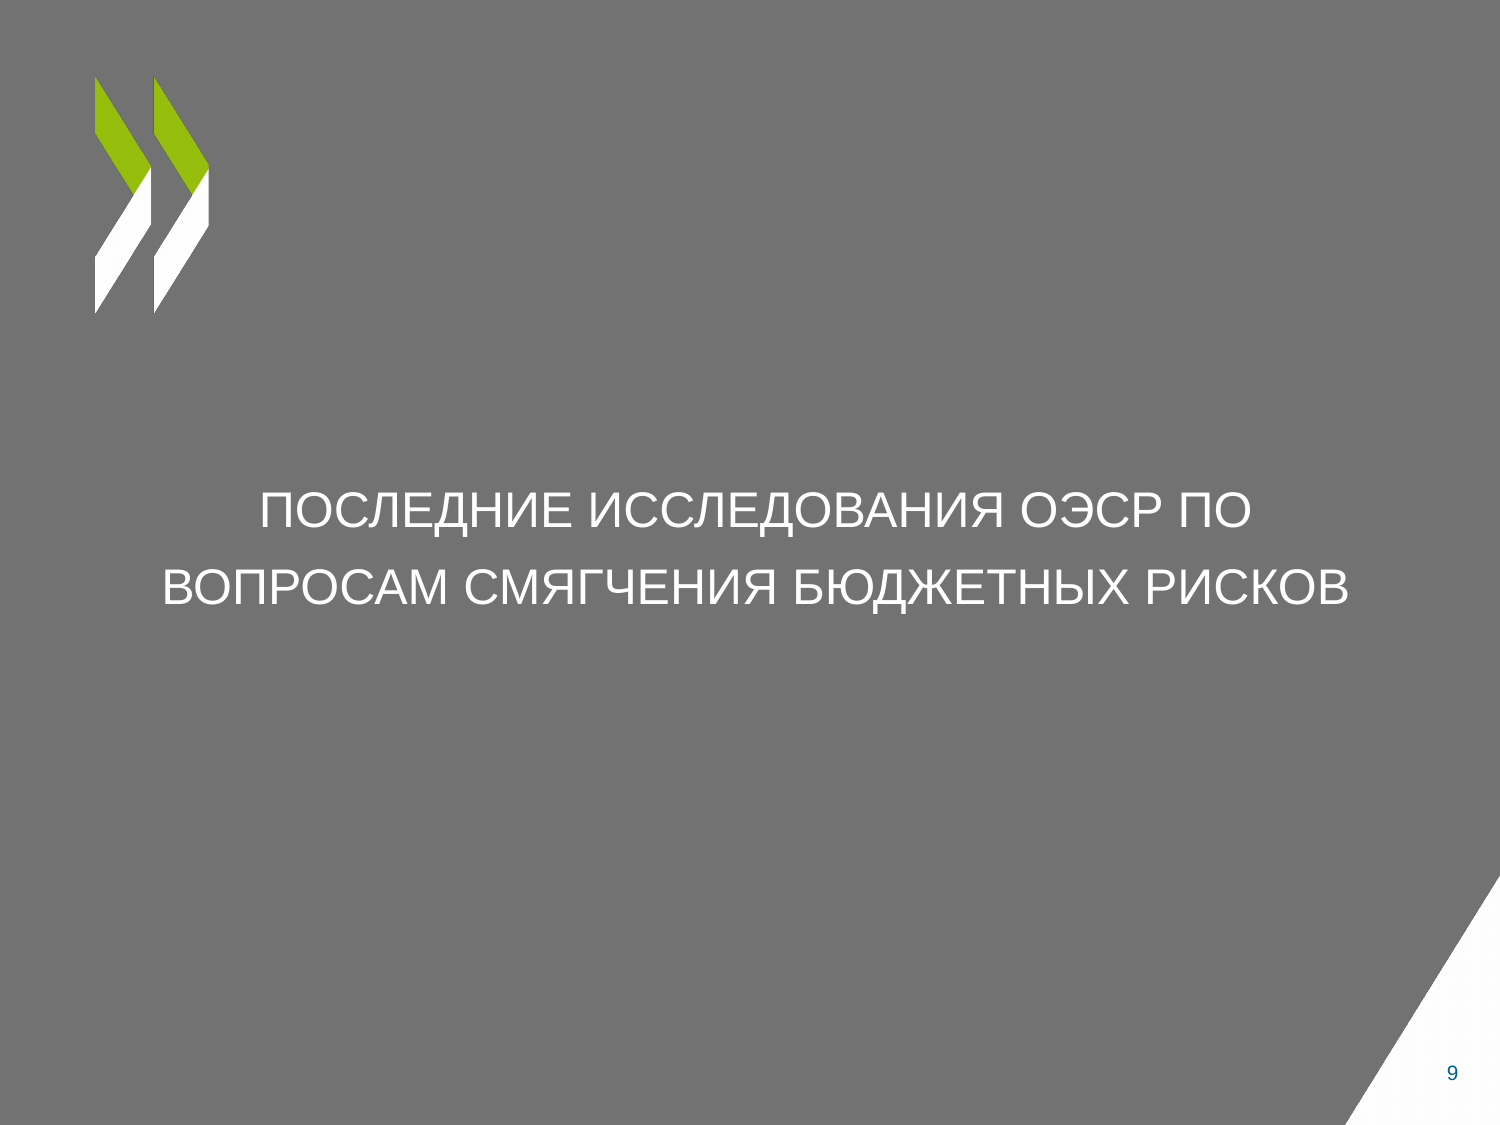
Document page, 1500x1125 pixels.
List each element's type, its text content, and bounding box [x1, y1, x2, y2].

slide_number 9 [1417, 1051, 1474, 1092]
title Последние исследования ОЭСР по вопросам смягчения бюджетных рисков [123, 436, 1388, 640]
